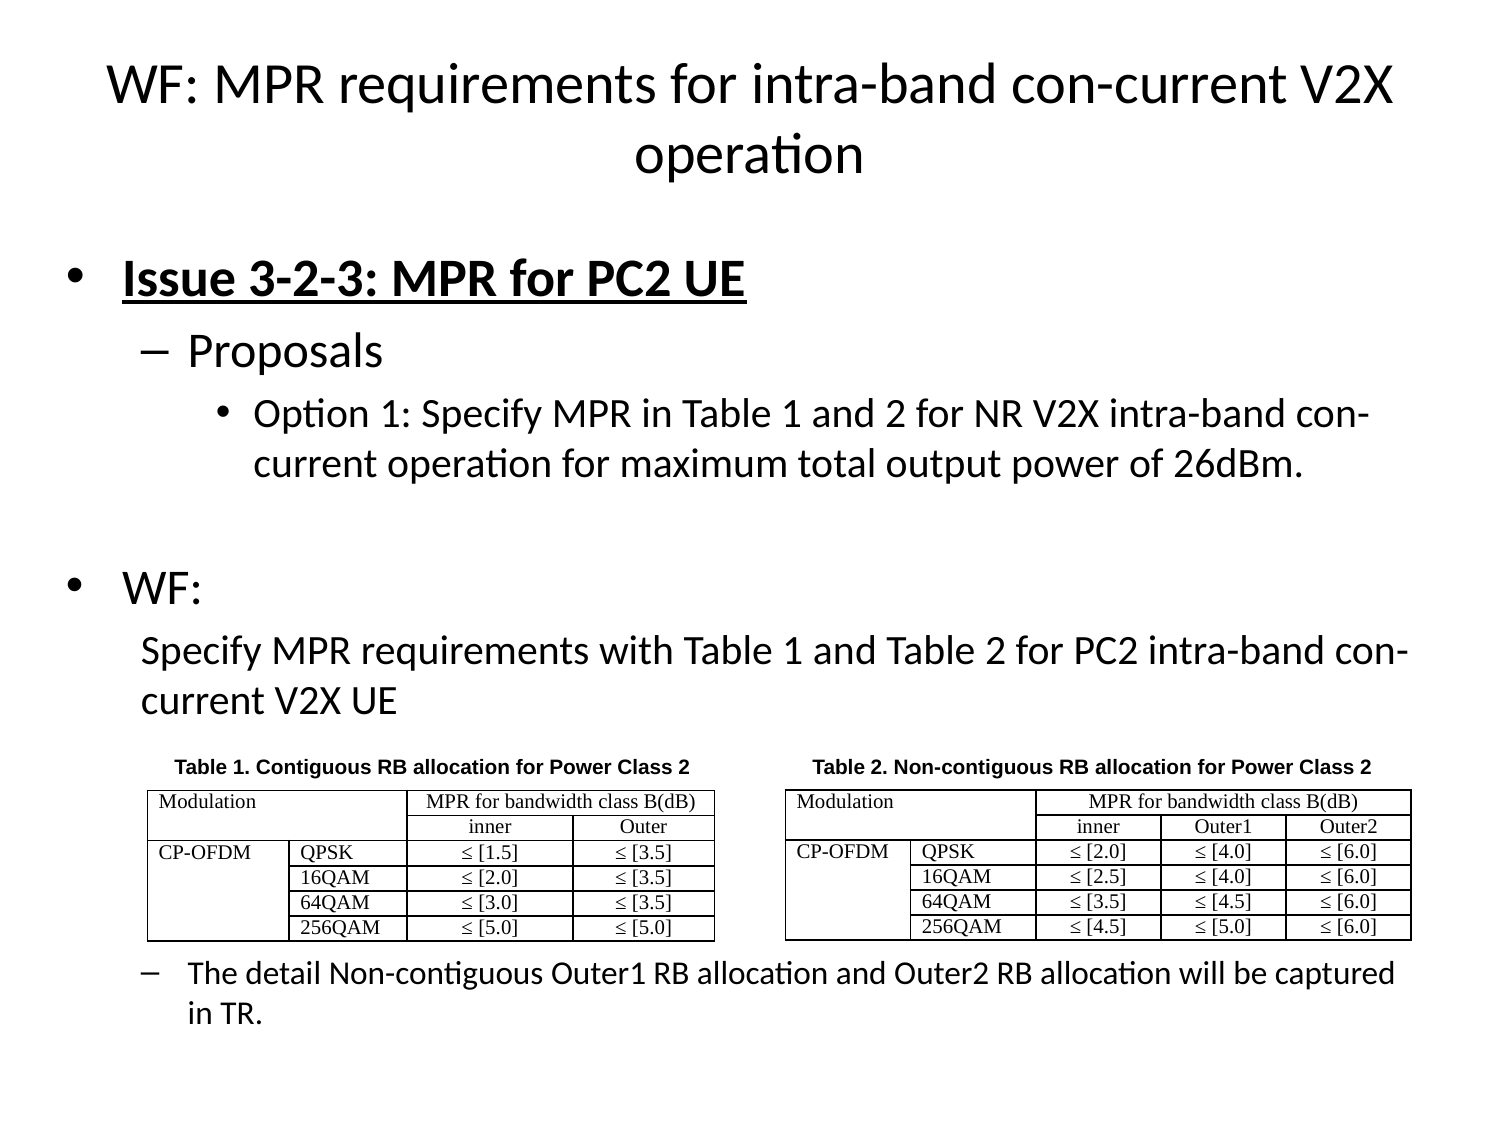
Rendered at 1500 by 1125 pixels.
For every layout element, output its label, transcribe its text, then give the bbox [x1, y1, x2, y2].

table_cell 16QAM [290, 867, 406, 890]
table_cell inner [1037, 816, 1160, 839]
table_cell 64QAM [290, 892, 406, 915]
table_cell ≤ [3.5] [574, 867, 714, 890]
table_cell ≤ [5.0] [408, 917, 572, 940]
table_cell Outer1 [1162, 816, 1285, 839]
list Issue 3-2-3: MPR for PC2 UE Proposals Option 1: Specify MPR in Table 1 and 2 for NR V2X intra-band con-current operation for maximum total output power of 26dBm. WF: Specify MPR requirements with Table 1 and Table 2 for PC2 intra-band con-current V2X UE The detail Non-contiguous Outer1 RB allocation and Outer2 RB allocation will be captured in TR. [50, 235, 1445, 1083]
table_cell inner [408, 816, 572, 840]
table_cell ≤ [3.5] [574, 841, 714, 865]
table_cell 64QAM [911, 891, 1035, 914]
table_cell ≤ [3.0] [408, 892, 572, 915]
table_cell ≤ [5.0] [1162, 916, 1285, 939]
table_header Modulation [148, 791, 406, 840]
table_cell ≤ [3.5] [574, 892, 714, 915]
table_cell Outer2 [1287, 816, 1410, 839]
table_cell ≤ [6.0] [1287, 891, 1410, 914]
table_cell 256QAM [911, 916, 1035, 939]
table_cell ≤ [4.5] [1162, 891, 1285, 914]
table_cell 256QAM [290, 917, 406, 940]
table_header MPR for bandwidth class B(dB) [1037, 791, 1410, 814]
table_cell CP-OFDM [786, 841, 910, 939]
table_cell ≤ [6.0] [1287, 841, 1410, 864]
table_cell ≤ [4.0] [1162, 866, 1285, 889]
table_cell CP-OFDM [148, 841, 288, 940]
table_cell ≤ [1.5] [408, 841, 572, 865]
table_cell ≤ [4.0] [1162, 841, 1285, 864]
table_cell ≤ [6.0] [1287, 916, 1410, 939]
table_cell QPSK [911, 841, 1035, 864]
table_cell ≤ [2.5] [1037, 866, 1160, 889]
table_cell Outer [574, 816, 714, 840]
table_cell ≤ [4.5] [1037, 916, 1160, 939]
table_header MPR for bandwidth class B(dB) [408, 791, 714, 815]
table_cell 16QAM [911, 866, 1035, 889]
text_box Table 2. Non-contiguous RB allocation for Power Class 2 [797, 746, 1400, 787]
table_cell QPSK [290, 841, 406, 865]
table_header Modulation [786, 791, 1035, 839]
table_cell ≤ [2.0] [408, 867, 572, 890]
table_cell ≤ [6.0] [1287, 866, 1410, 889]
text_box Table 1. Contiguous RB allocation for Power Class 2 [159, 746, 715, 787]
table_cell ≤ [3.5] [1037, 891, 1160, 914]
table_cell ≤ [2.0] [1037, 841, 1160, 864]
title WF: MPR requirements for intra-band con-current V2X operation [75, 45, 1425, 185]
table_cell ≤ [5.0] [574, 917, 714, 940]
